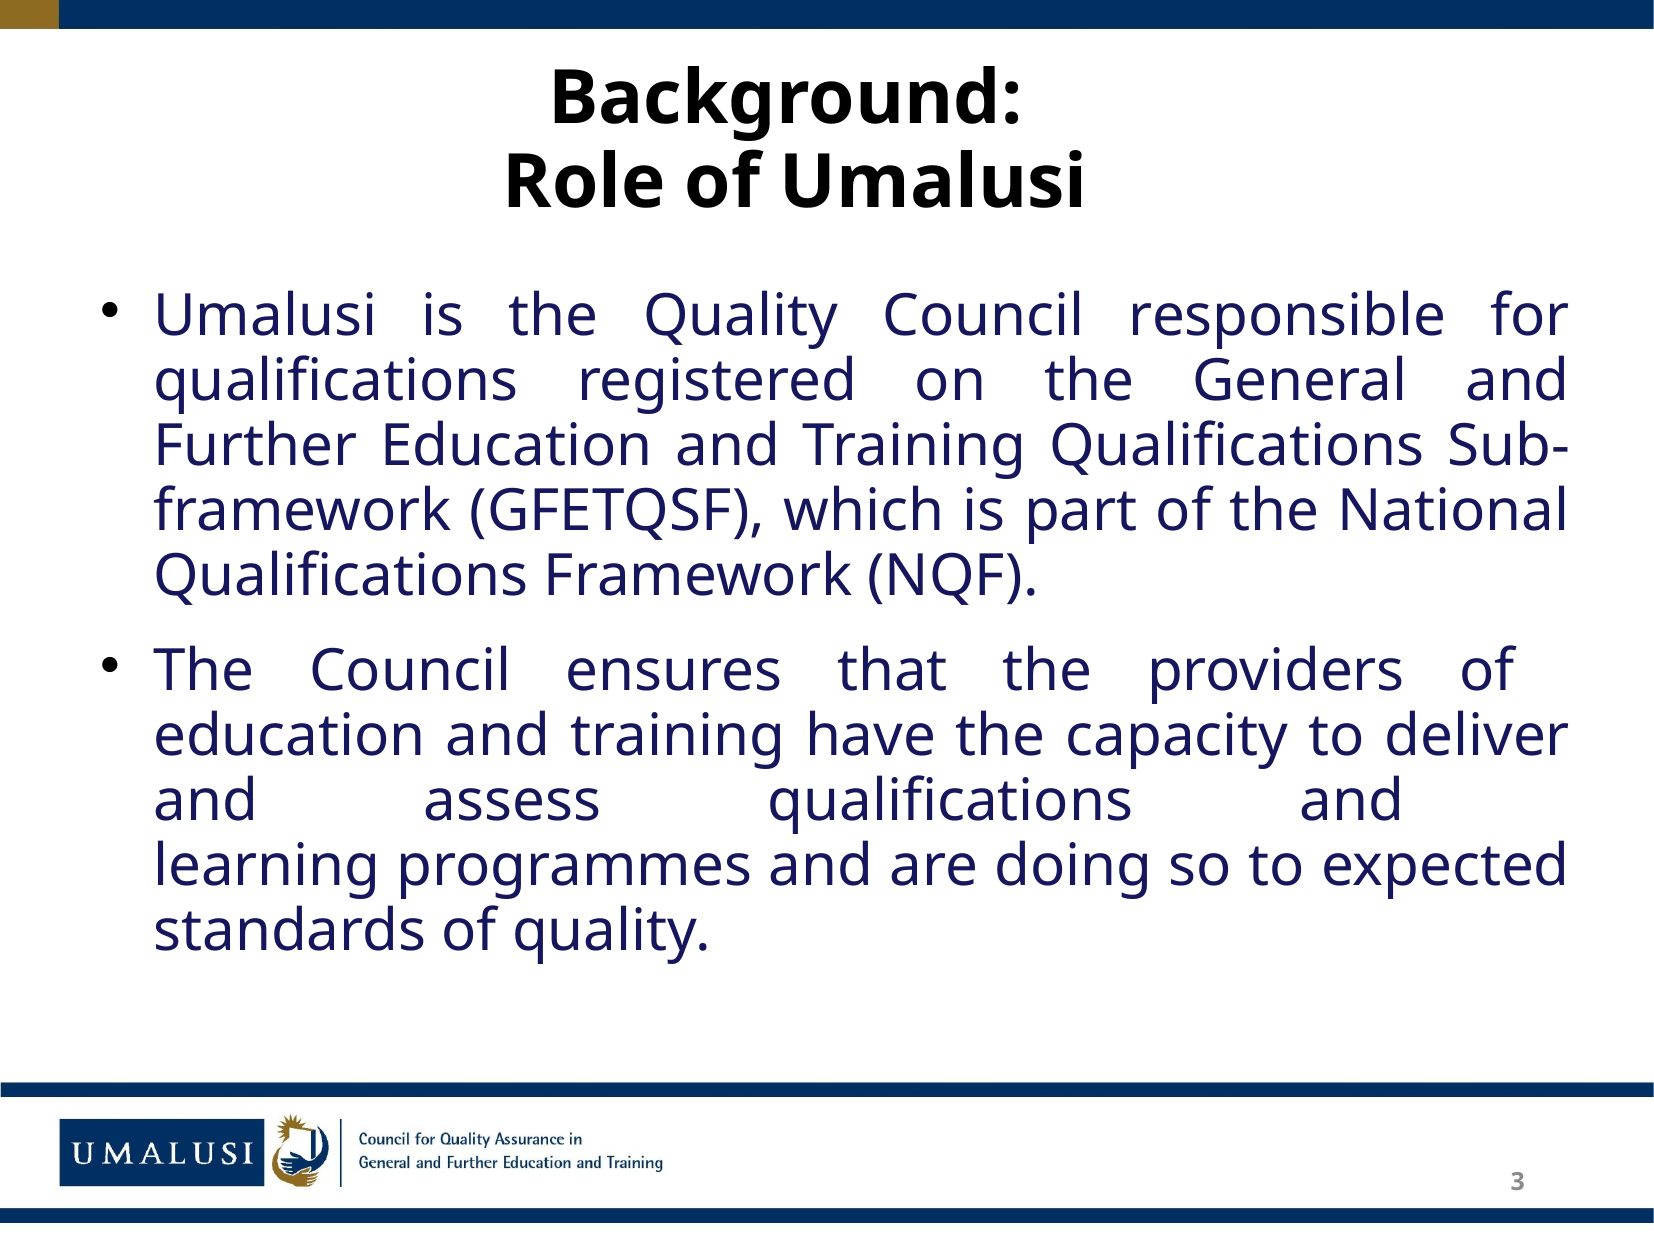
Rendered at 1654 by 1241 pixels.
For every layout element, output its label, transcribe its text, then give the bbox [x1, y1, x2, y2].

picture [0, 0, 1654, 154]
picture [0, 950, 1654, 1223]
list Umalusi is the Quality Council responsible for qualifications registered on the General and Further Education and Training Qualifications Sub-framework (GFETQSF), which is part of the National Qualifications Framework (NQF). The Council ensures that the providers of education and training have the capacity to deliver and assess qualifications and learning programmes and are doing so to expected standards of quality. [82, 218, 1570, 1037]
title Background: Role of Umalusi [51, 63, 1540, 217]
slide_number 3 [1167, 1149, 1540, 1216]
